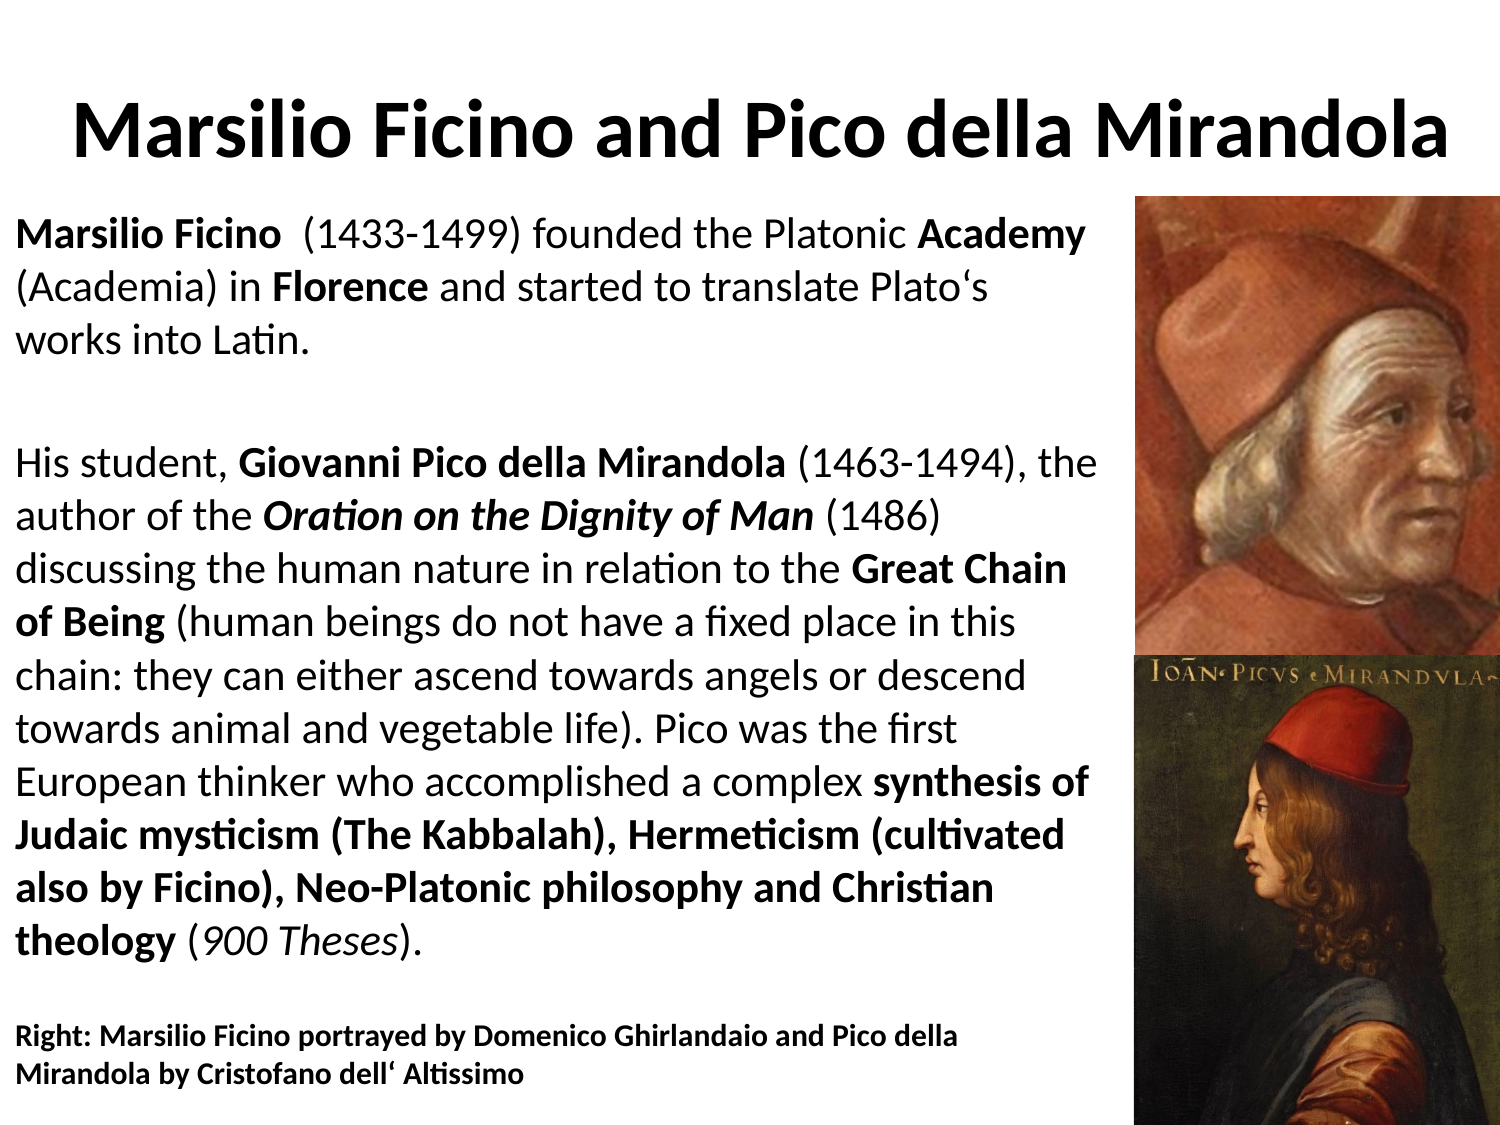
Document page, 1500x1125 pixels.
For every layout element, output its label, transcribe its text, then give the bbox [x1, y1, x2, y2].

picture [1133, 655, 1500, 1125]
list Marsilio Ficino (1433-1499) founded the Platonic Academy (Academia) in Florence and started to translate Plato‘s works into Latin. His student, Giovanni Pico della Mirandola (1463-1494), the author of the Oration on the Dignity of Man (1486) discussing the human nature in relation to the Great Chain of Being (human beings do not have a fixed place in this chain: they can either ascend towards angels or descend towards animal and vegetable life). Pico was the first European thinker who accomplished a complex synthesis of Judaic mysticism (The Kabbalah), Hermeticism (cultivated also by Ficino), Neo-Platonic philosophy and Christian theology (900 Theses). Right: Marsilio Ficino portrayed by Domenico Ghirlandaio and Pico della Mirandola by Cristofano dell‘ Altissimo [0, 196, 1117, 1106]
title Marsilio Ficino and Pico della Mirandola [41, 30, 1483, 219]
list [1134, 195, 1500, 655]
